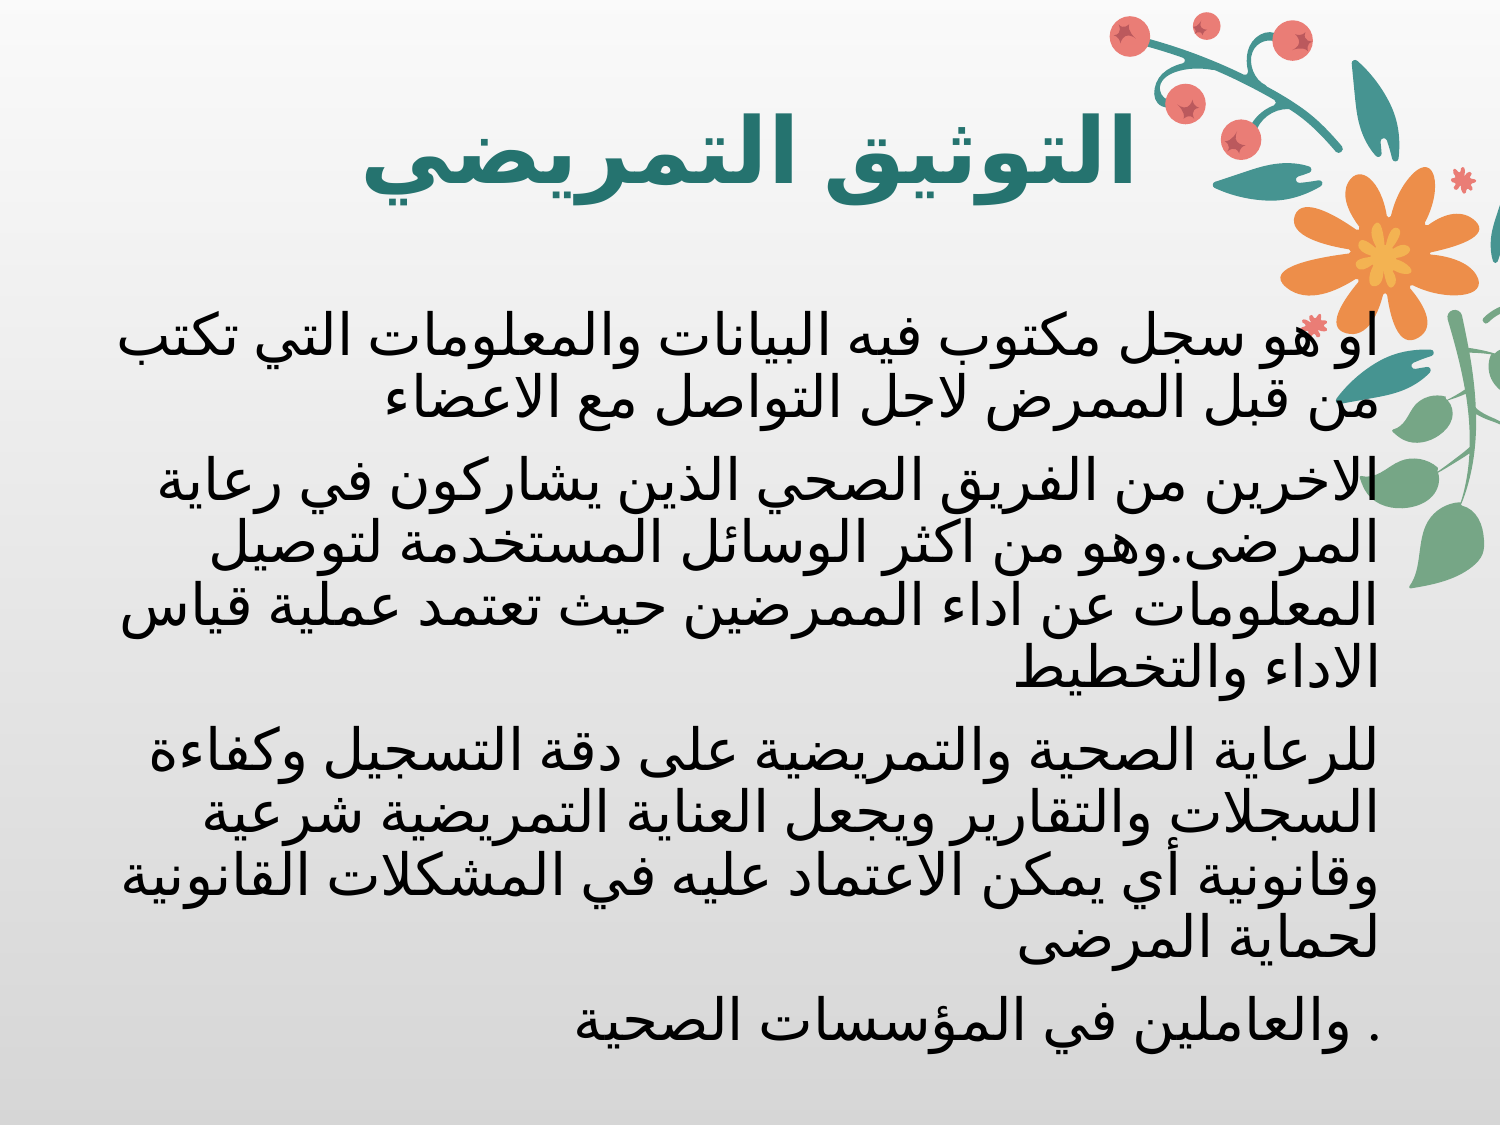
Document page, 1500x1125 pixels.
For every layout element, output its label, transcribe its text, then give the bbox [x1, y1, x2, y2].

list او هو سجل مكتوب فيه البيانات والمعلومات التي تكتب من قبل الممرض لاجل التواصل مع الاعضاء الاخرين من الفريق الصحي الذين يشاركون في رعاية المرضى.وهو من اكثر الوسائل المستخدمة لتوصيل المعلومات عن اداء الممرضين حيث تعتمد عملية قياس الاداء والتخطيط للرعاية الصحية والتمريضية على دقة التسجيل وكفاءة السجلات والتقارير ويجعل العناية التمريضية شرعية وقانونية أي يمكن الاعتماد عليه في المشكلات القانونية لحماية المرضى والعاملين في المؤسسات الصحية . [36, 297, 1397, 1066]
title التوثيق التمريضي [103, 59, 1397, 248]
